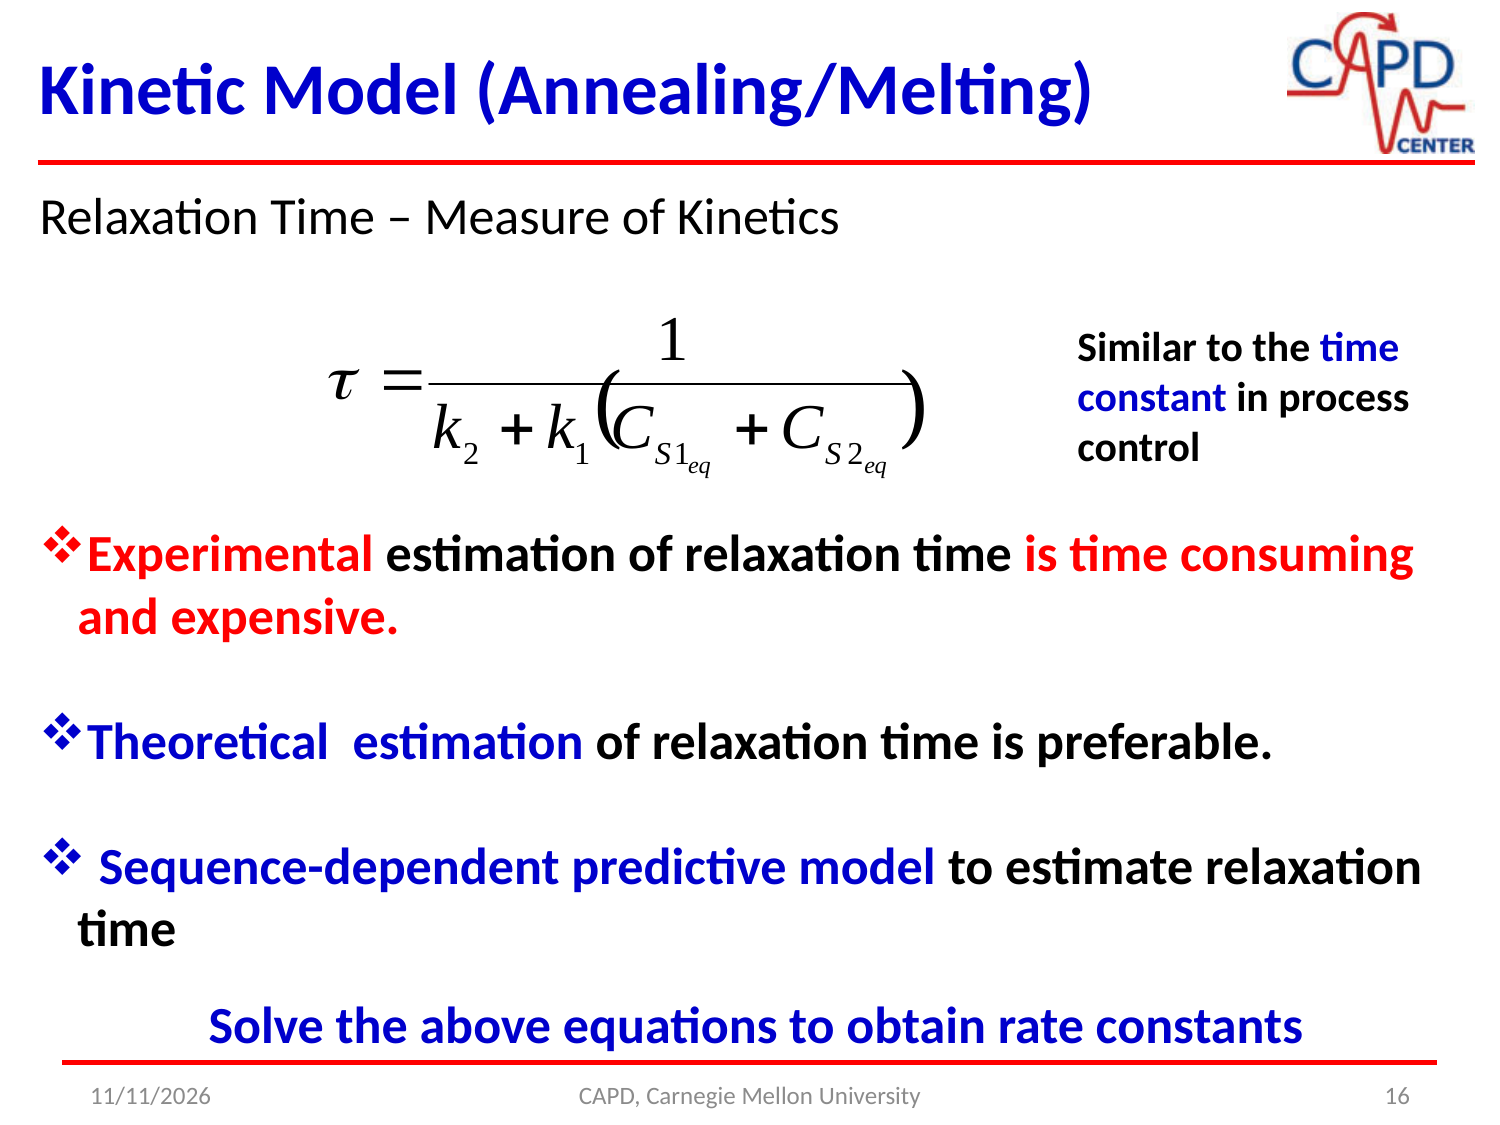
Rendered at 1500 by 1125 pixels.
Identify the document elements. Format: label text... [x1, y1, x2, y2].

picture [1287, 12, 1475, 154]
slide_number 16 [1074, 1065, 1425, 1125]
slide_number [75, 1065, 425, 1125]
text_box Kinetic Model (Annealing/Melting) [24, 33, 1238, 137]
text_box Relaxation Time – Measure of Kinetics [24, 174, 925, 253]
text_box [324, 299, 928, 488]
text_box Experimental estimation of relaxation time is time consuming and expensive. Theoretical estimation of relaxation time is preferable. Sequence-dependent predictive model to estimate relaxation time [24, 512, 1475, 965]
text_box Similar to the time constant in process control [1062, 312, 1450, 478]
footer CAPD, Carnegie Mellon University [512, 1065, 988, 1125]
text_box Solve the above equations to obtain rate constants [149, 984, 1363, 1062]
